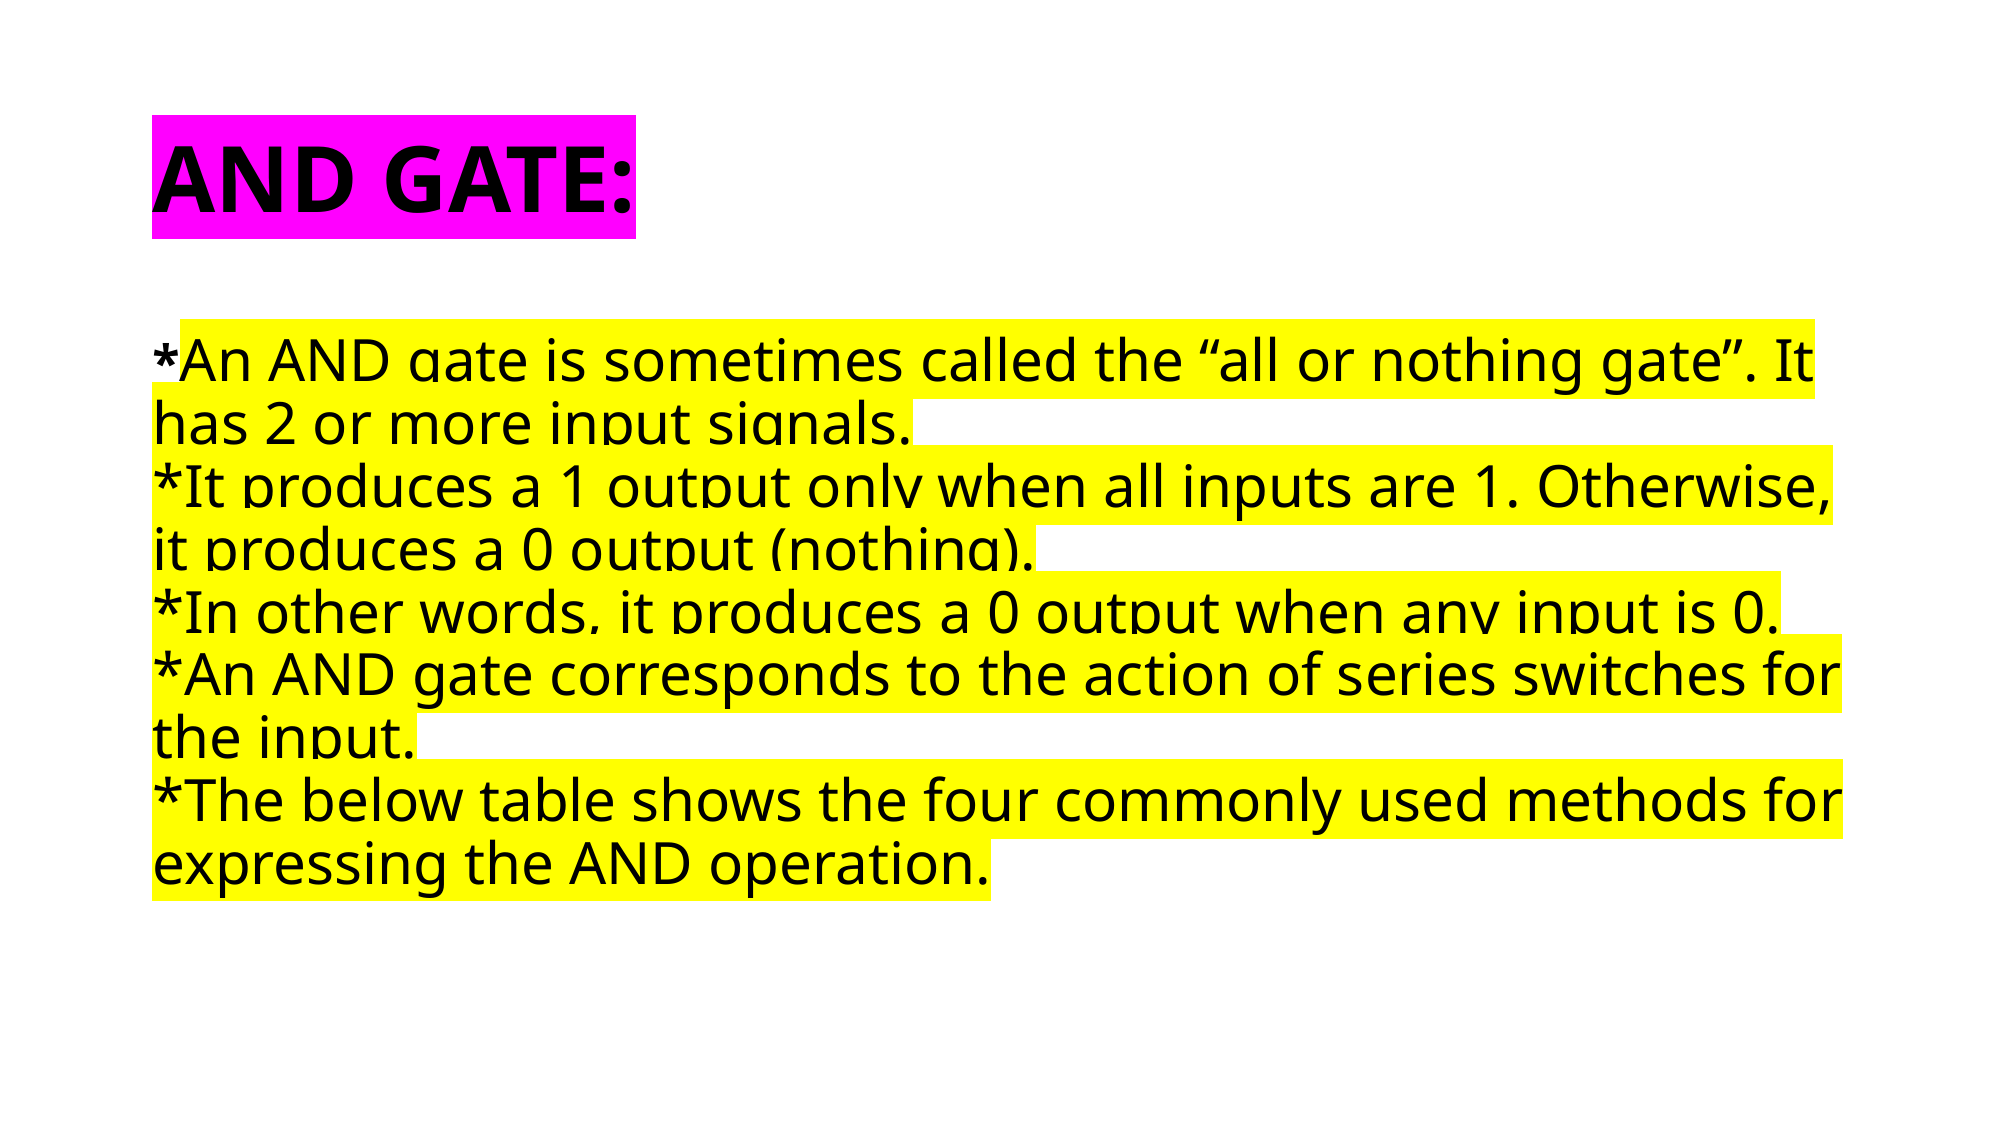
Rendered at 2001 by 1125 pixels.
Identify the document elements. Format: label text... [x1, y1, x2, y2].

title AND GATE: *An AND gate is sometimes called the “all or nothing gate”. It has 2 or more input signals. *It produces a 1 output only when all inputs are 1. Otherwise, it produces a 0 output (nothing). *In other words, it produces a 0 output when any input is 0. *An AND gate corresponds to the action of series switches for the input. *The below table shows the four commonly used methods for expressing the AND operation. [137, 59, 1863, 1041]
